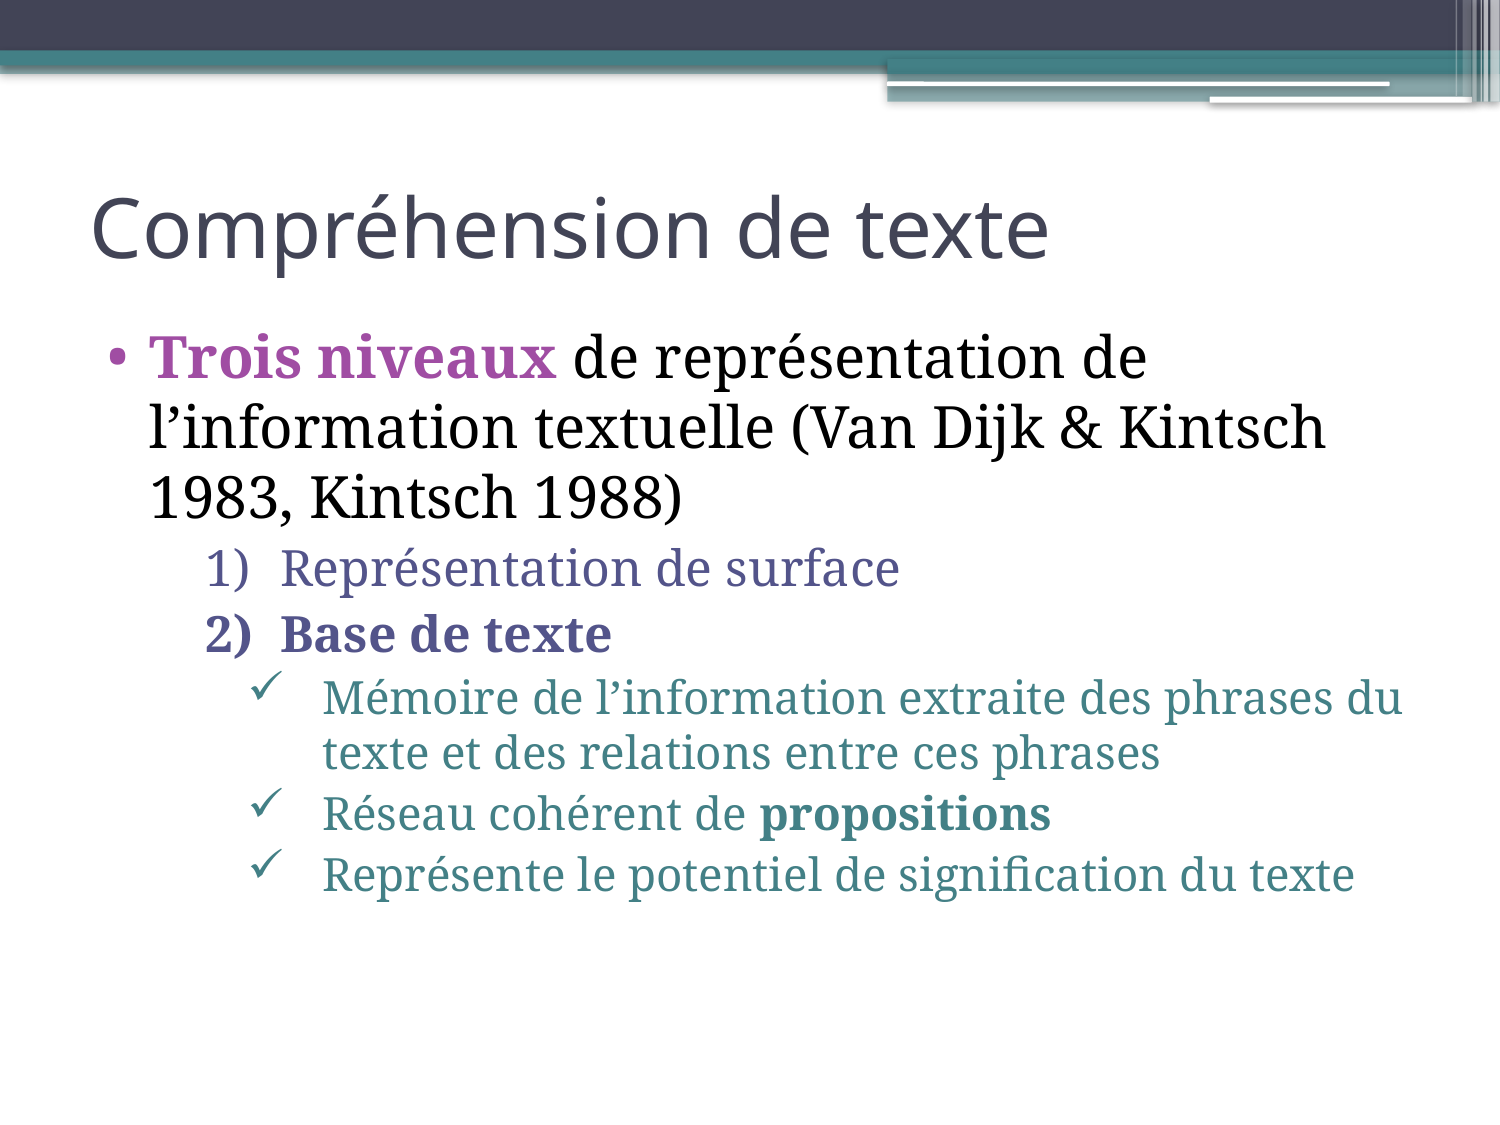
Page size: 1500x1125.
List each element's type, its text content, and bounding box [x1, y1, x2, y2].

title Compréhension de texte [75, 137, 1425, 312]
list Trois niveaux de représentation de l’information textuelle (Van Dijk & Kintsch 1983, Kintsch 1988) Représentation de surface Base de texte Mémoire de l’information extraite des phrases du texte et des relations entre ces phrases Réseau cohérent de propositions Représente le potentiel de signification du texte [75, 312, 1425, 1013]
